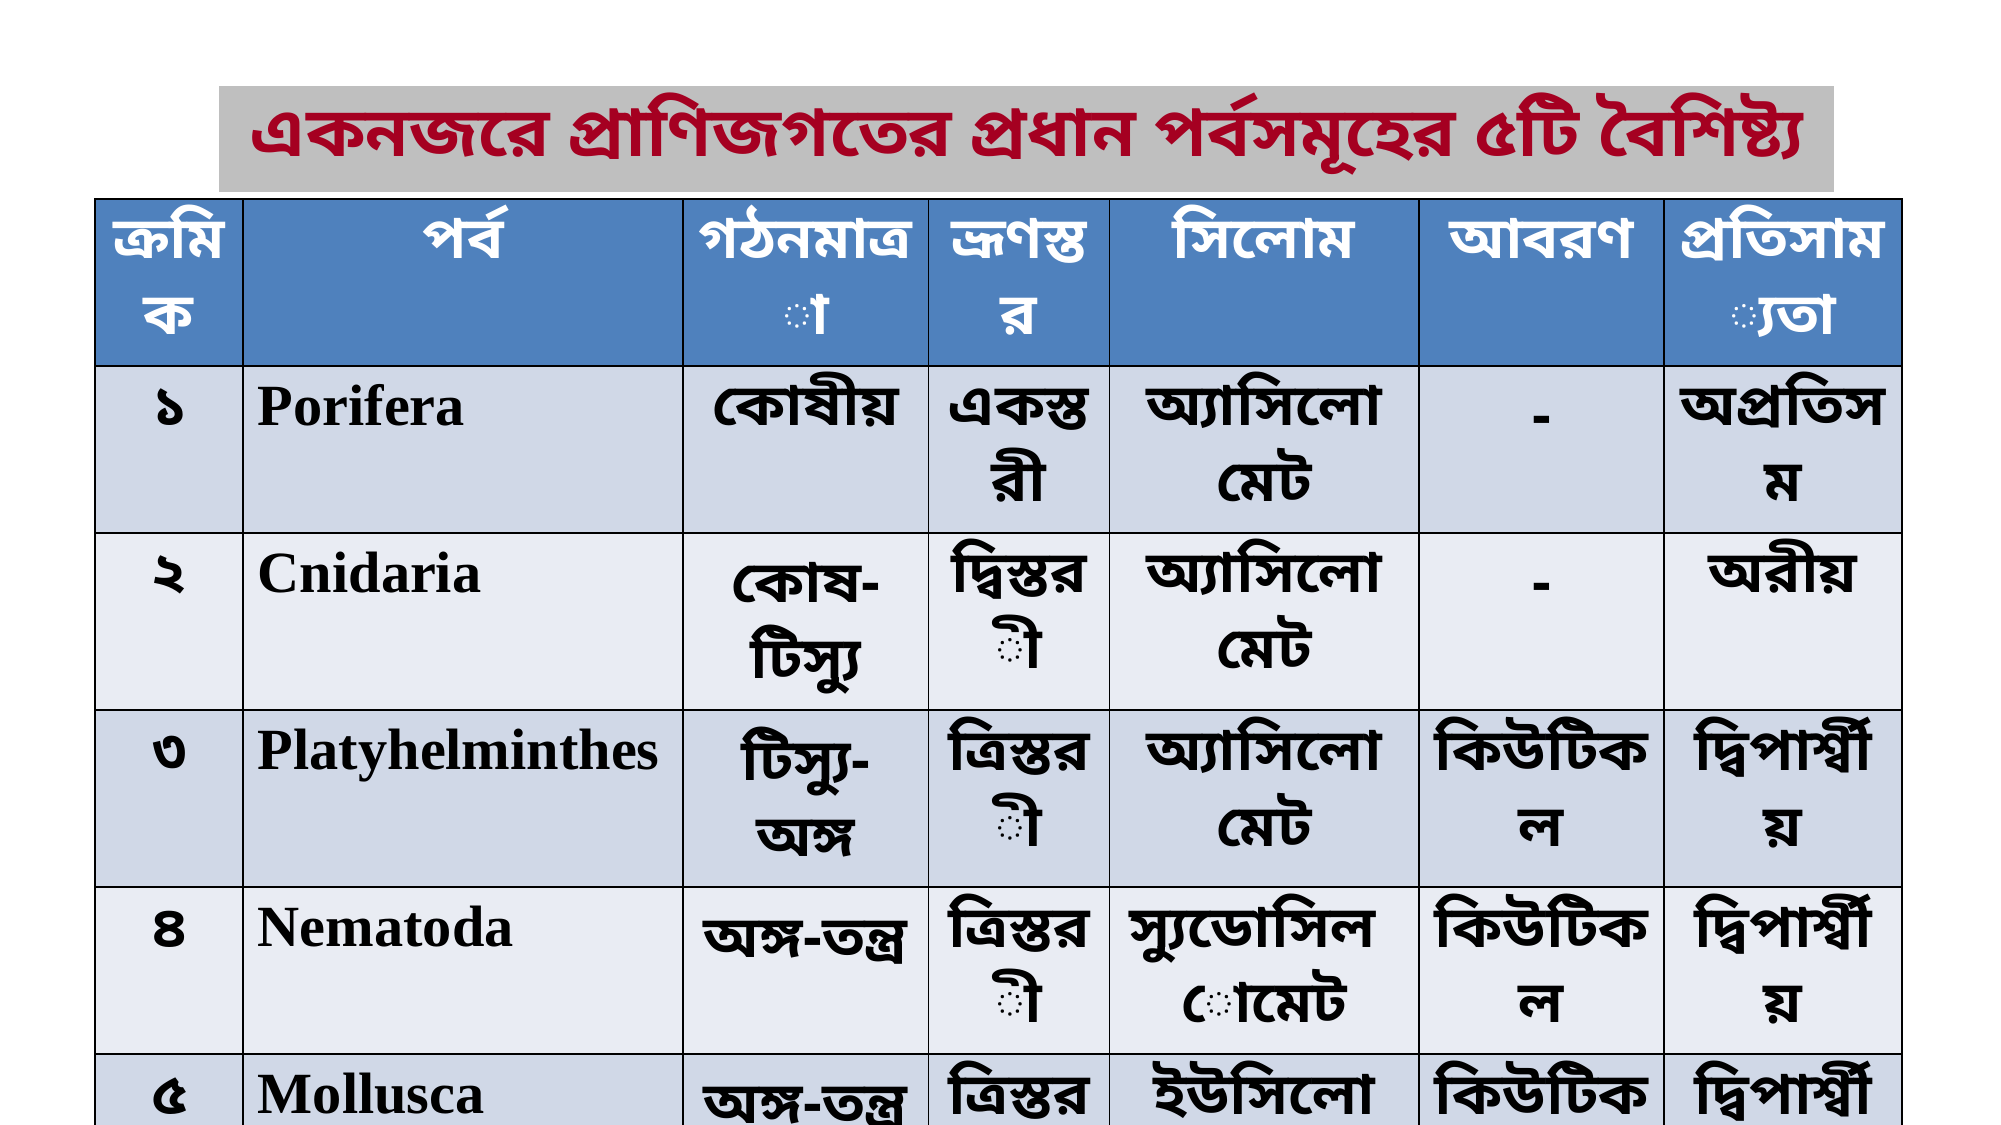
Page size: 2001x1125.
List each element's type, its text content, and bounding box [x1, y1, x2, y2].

table_cell কিউটিকল [1420, 711, 1663, 886]
table_cell অপ্রতিসম [1665, 367, 1901, 532]
table_cell দ্বিপার্শ্বীয় [1665, 888, 1901, 1053]
table_cell ত্রিস্তরী [929, 888, 1109, 1053]
table_cell Platyhelminthes [244, 711, 682, 886]
table_header পর্ব [244, 200, 682, 365]
table_cell ৪ [96, 888, 242, 1053]
table_cell অঙ্গ-তন্ত্র [684, 888, 928, 1053]
table_cell কোষ-টিস্যু [684, 534, 928, 709]
table_cell অ্যাসিলোমেট [1110, 367, 1418, 532]
table_cell অ্যাসিলোমেট [1110, 534, 1418, 709]
table_cell কিউটিকল [1420, 888, 1663, 1053]
table_header সিলোম [1110, 200, 1418, 365]
table_header গঠনমাত্রা [684, 200, 928, 365]
table_cell ১ [96, 367, 242, 532]
table_header প্রতিসাম্যতা [1665, 200, 1901, 365]
title একনজরে প্রাণিজগতের প্রধান পর্বসমূহের ৫টি বৈশিষ্ট্য [218, 85, 1835, 193]
table_cell দ্বিপার্শ্বীয় [1665, 1055, 1901, 1125]
table_cell দ্বিপার্শ্বীয় [1665, 711, 1901, 886]
table_cell কিউটিকল [1420, 1055, 1663, 1125]
table_cell অ্যাসিলোমেট [1110, 711, 1418, 886]
table_cell ৫ [96, 1055, 242, 1125]
table_cell দ্বিস্তরী [929, 534, 1109, 709]
table_cell Nematoda [244, 888, 682, 1053]
table_header আবরণ [1420, 200, 1663, 365]
table_cell ৩ [96, 711, 242, 886]
table_cell অঙ্গ-তন্ত্র [684, 1055, 928, 1125]
table_cell অরীয় [1665, 534, 1901, 709]
table_header ক্রমিক [96, 200, 242, 365]
table_cell Cnidaria [244, 534, 682, 709]
table_cell Porifera [244, 367, 682, 532]
table_cell টিস্যু-অঙ্গ [684, 711, 928, 886]
table_cell - [1420, 367, 1663, 532]
table_cell একস্তরী [929, 367, 1109, 532]
table_cell ইউসিলোমেট [1110, 1055, 1418, 1125]
table_header ভ্রূণস্তর [929, 200, 1109, 365]
table_cell - [1420, 534, 1663, 709]
table_cell Mollusca [244, 1055, 682, 1125]
table_cell কোষীয় [684, 367, 928, 532]
table_cell ত্রিস্তরী [929, 711, 1109, 886]
table_cell স্যুডোসিলোমেট [1110, 888, 1418, 1053]
table_cell ত্রিস্তরী [929, 1055, 1109, 1125]
table_cell ২ [96, 534, 242, 709]
